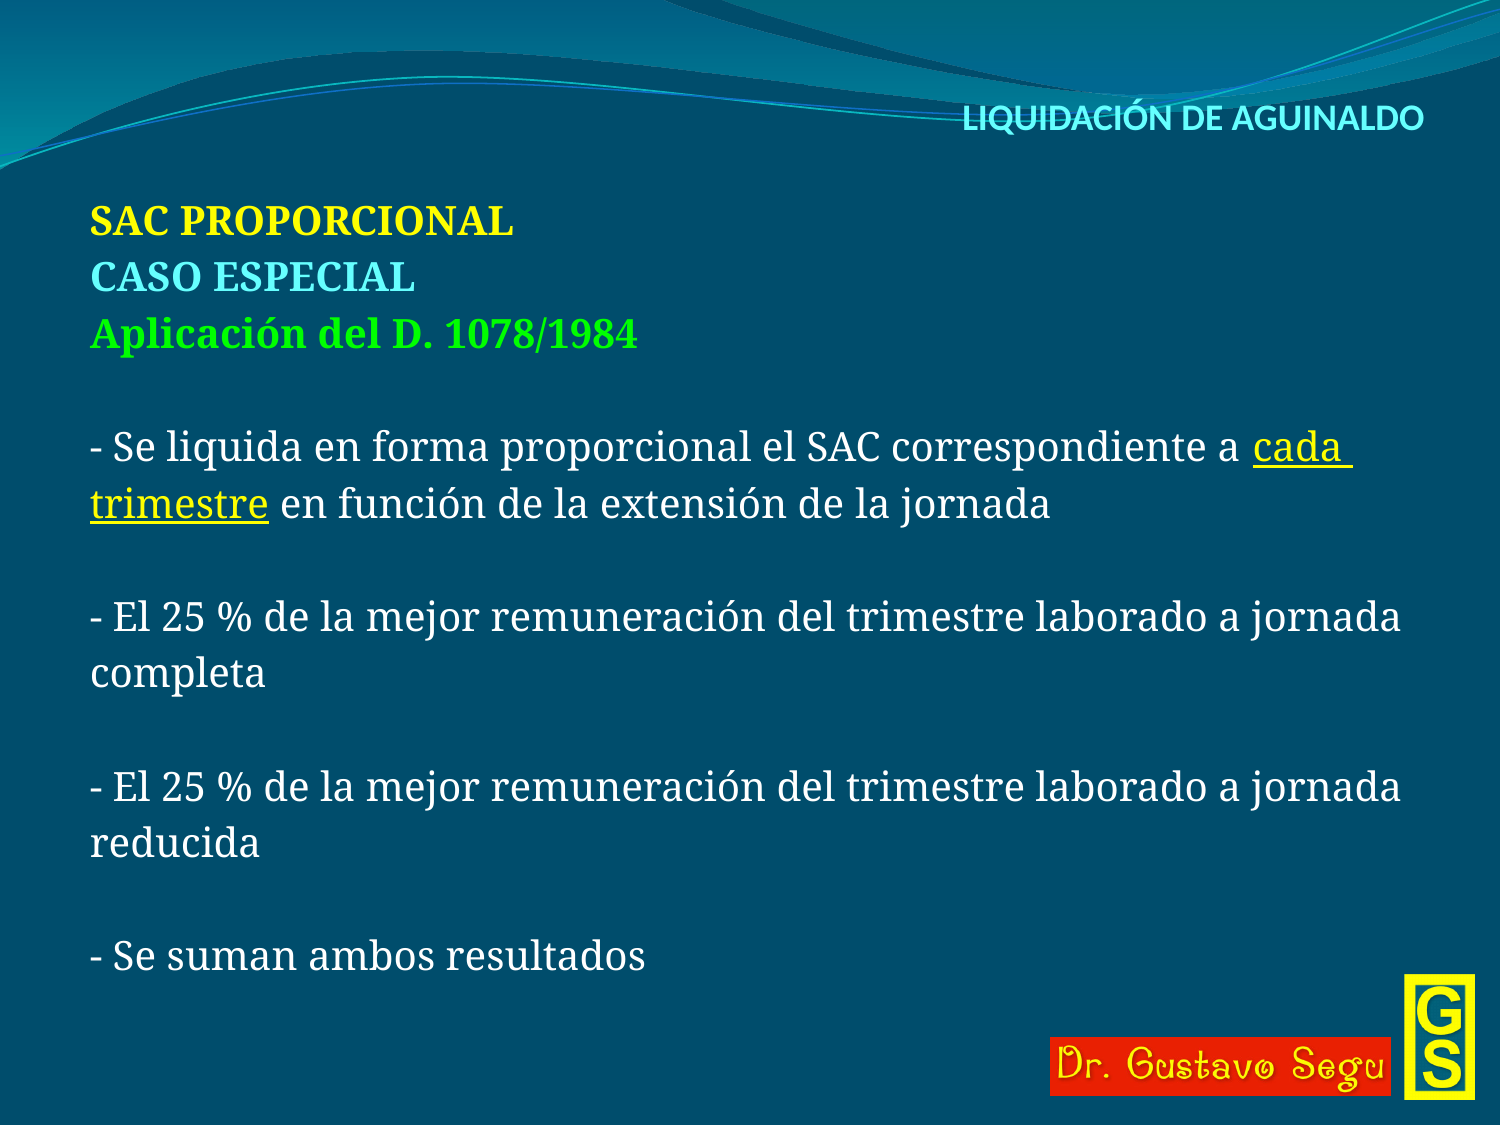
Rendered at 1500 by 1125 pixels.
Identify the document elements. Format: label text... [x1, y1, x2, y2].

title LIQUIDACIÓN DE AGUINALDO [75, 75, 1425, 138]
list SAC PROPORCIONAL CASO ESPECIAL Aplicación del D. 1078/1984 - Se liquida en forma proporcional el SAC correspondiente a cada trimestre en función de la extensión de la jornada - El 25 % de la mejor remuneración del trimestre laborado a jornada completa - El 25 % de la mejor remuneración del trimestre laborado a jornada reducida - Se suman ambos resultados [75, 187, 1425, 1005]
picture [1051, 1038, 1390, 1095]
picture [1405, 975, 1474, 1099]
